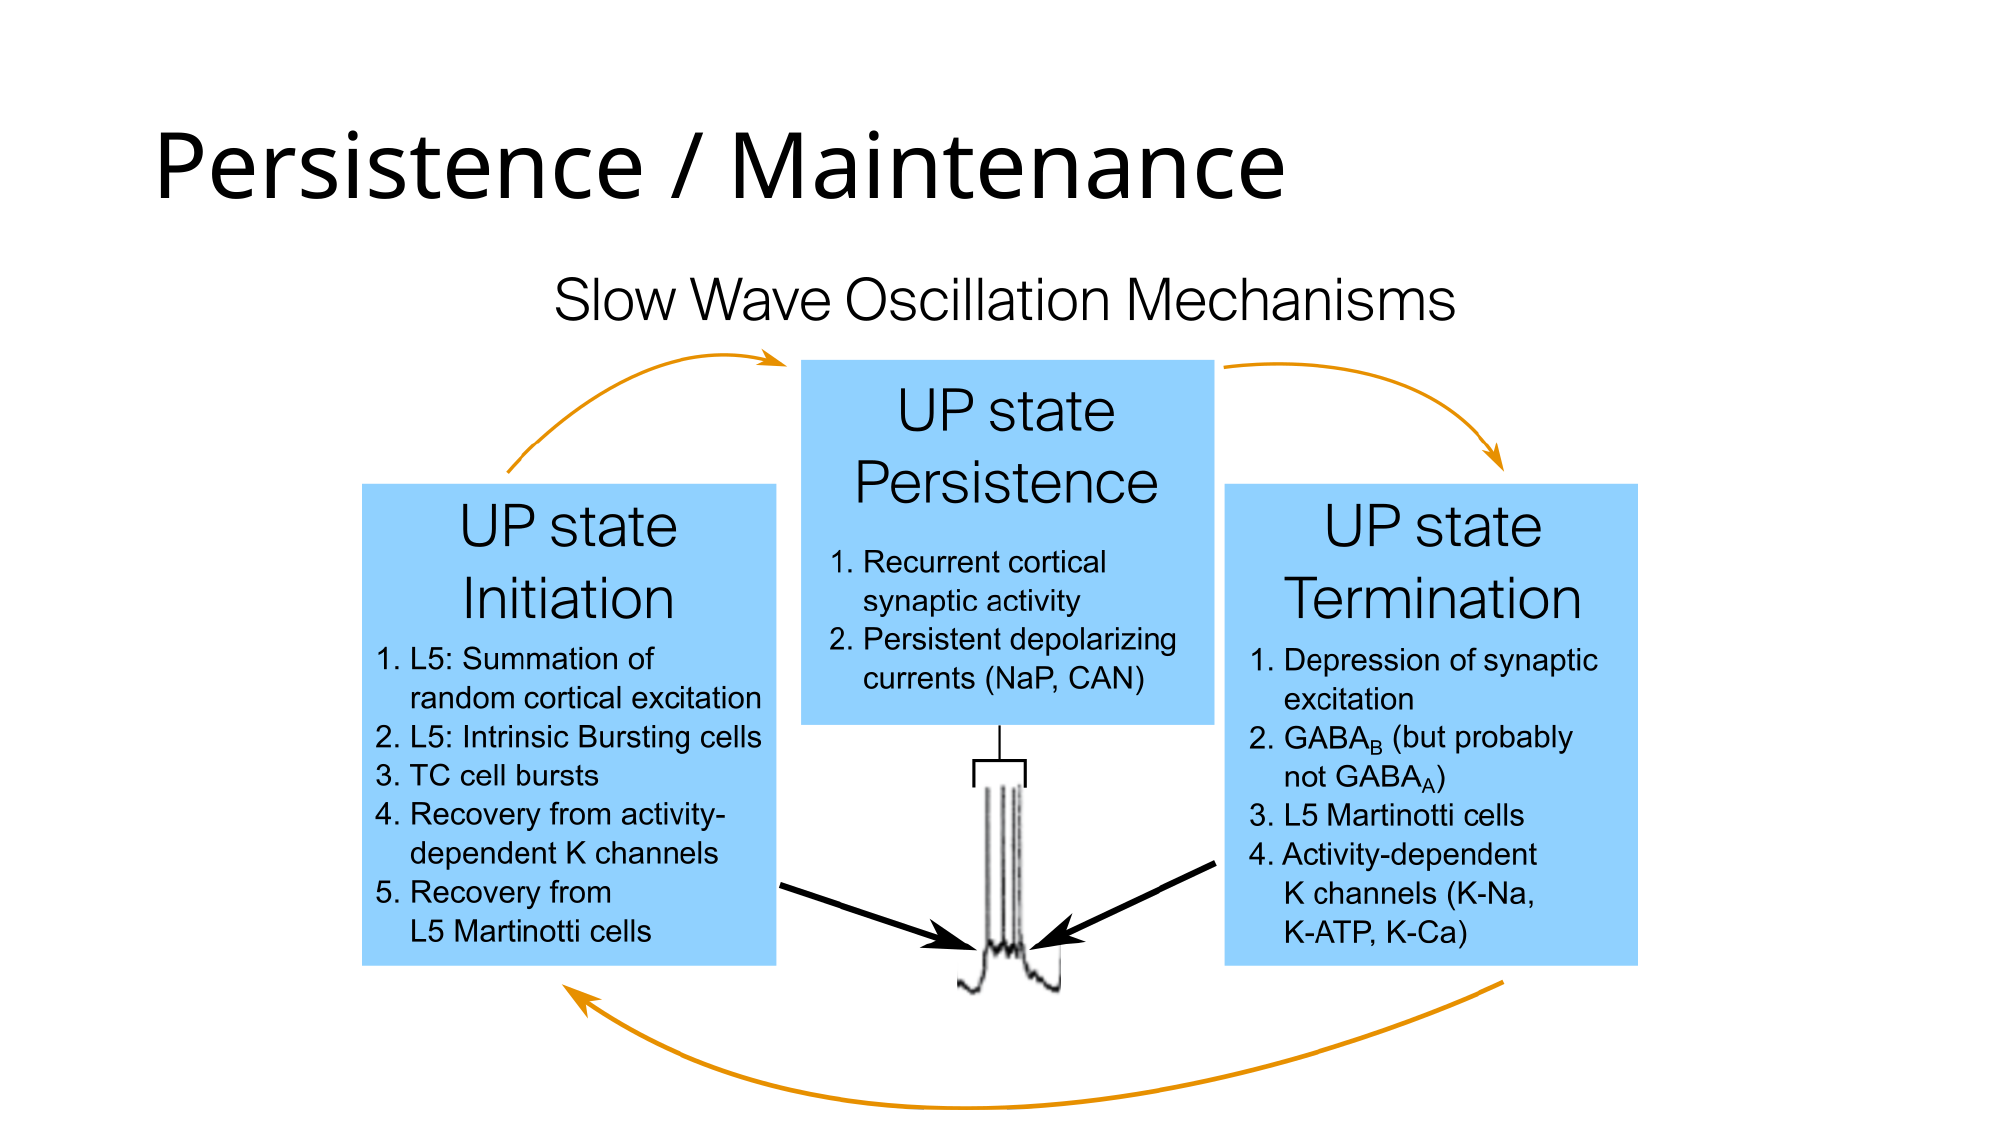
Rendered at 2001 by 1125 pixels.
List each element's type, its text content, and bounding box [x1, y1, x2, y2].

picture [362, 277, 1638, 1110]
title Persistence / Maintenance [137, 59, 1863, 278]
